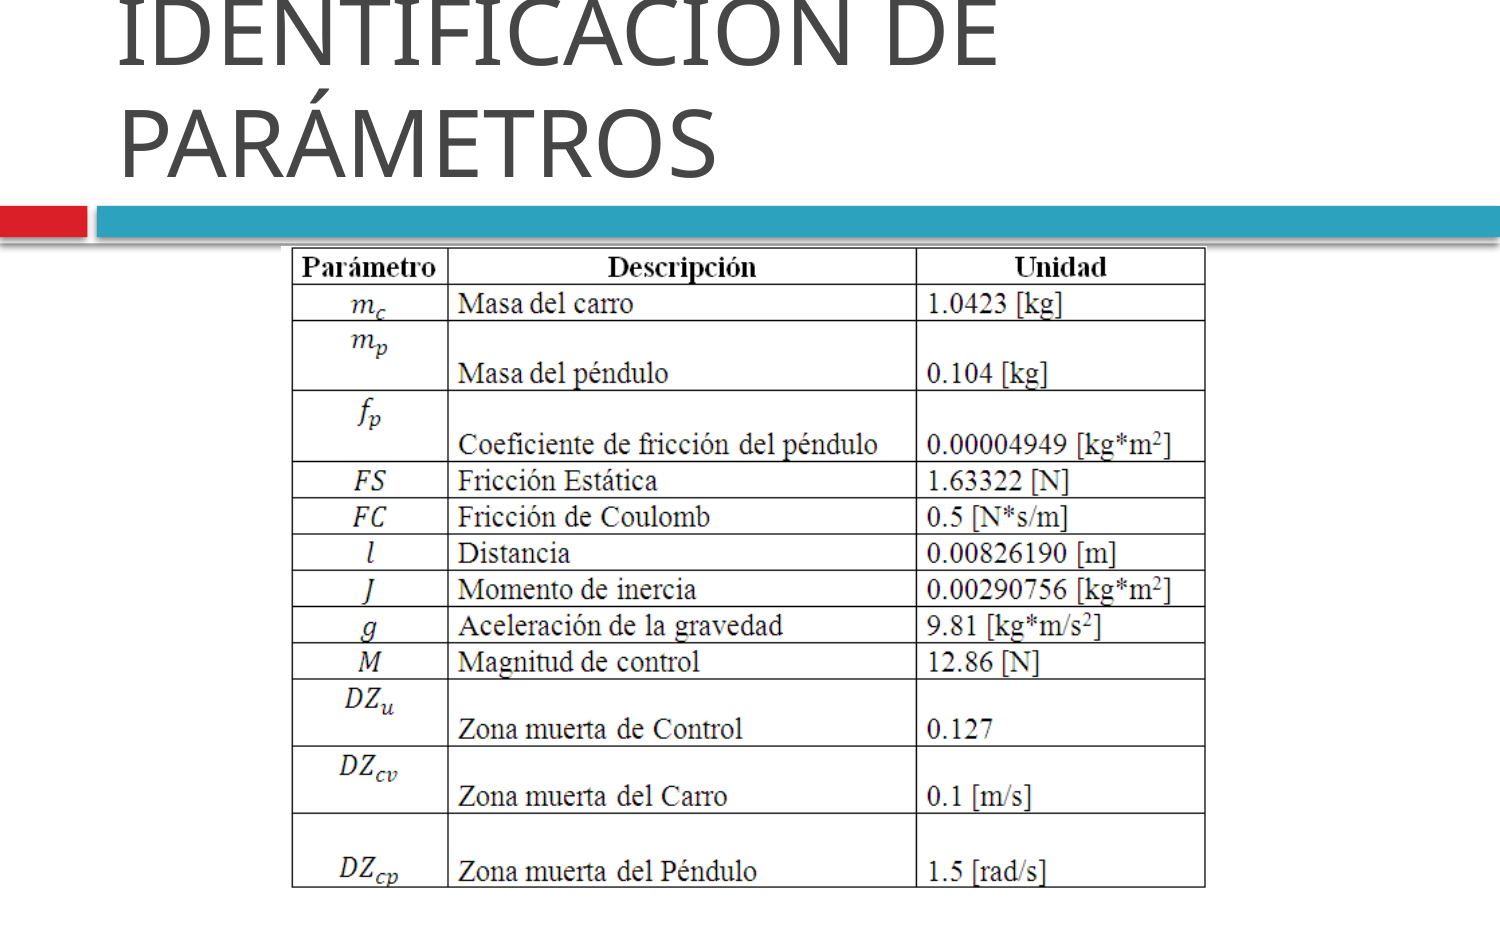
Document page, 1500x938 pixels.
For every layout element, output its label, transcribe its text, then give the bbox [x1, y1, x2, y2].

title IDENTIFICACIÓN DE PARÁMETROS [99, 21, 1438, 205]
picture [280, 245, 1208, 891]
